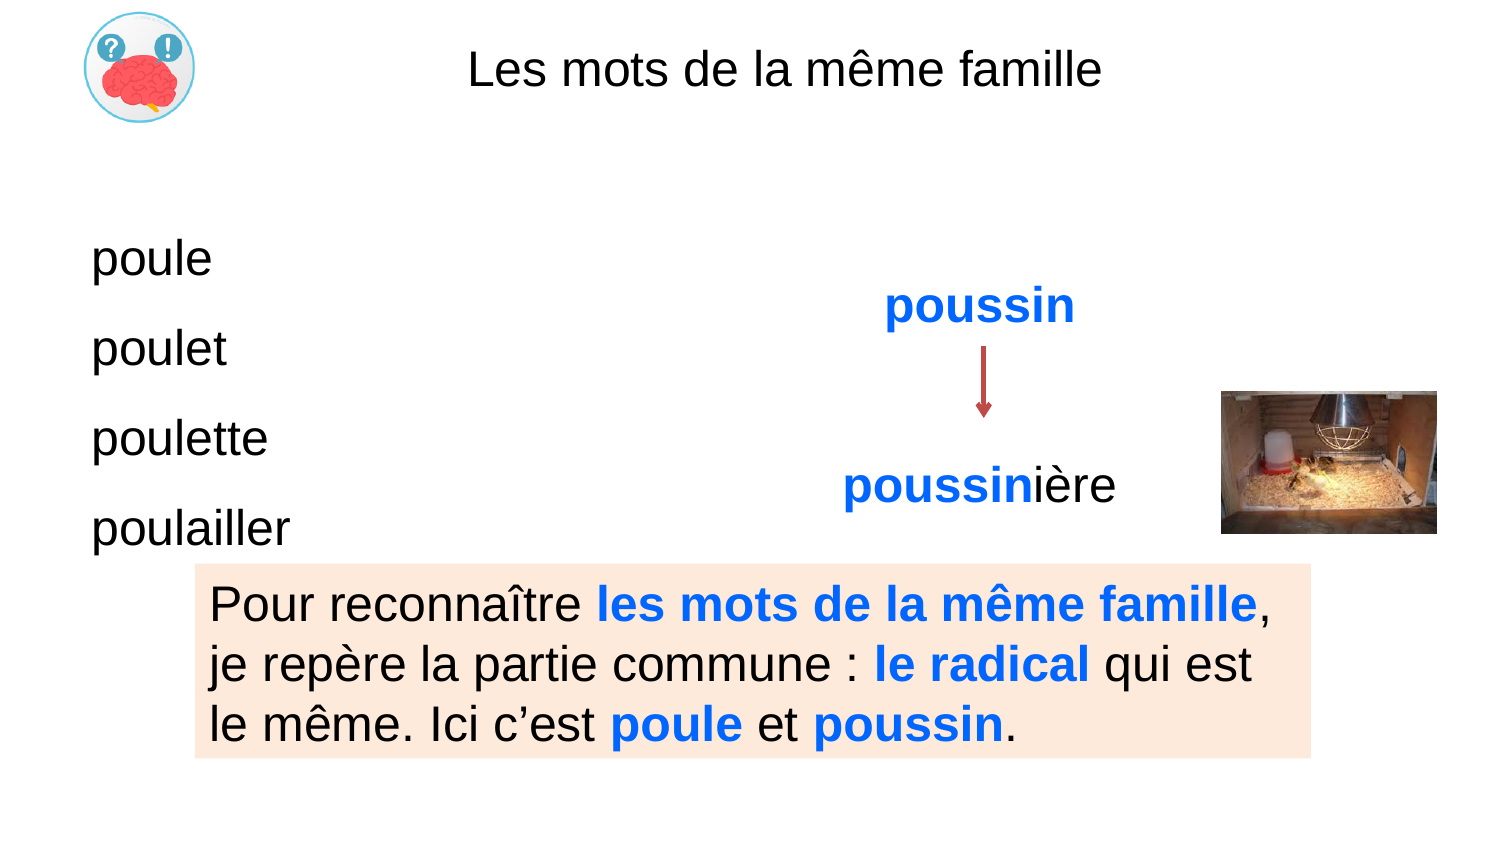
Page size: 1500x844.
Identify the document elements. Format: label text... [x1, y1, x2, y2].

text_box poussinière [827, 415, 1133, 521]
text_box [867, 234, 1092, 419]
text_box poule poulet poulette poulailler [76, 187, 325, 563]
picture [76, 5, 201, 128]
text_box Les mots de la même famille [204, 28, 1371, 104]
text_box Pour reconnaître les mots de la même famille, je repère la partie commune : le radical qui est le même. Ici c’est poule et poussin. [194, 563, 1311, 759]
picture [1221, 391, 1438, 535]
